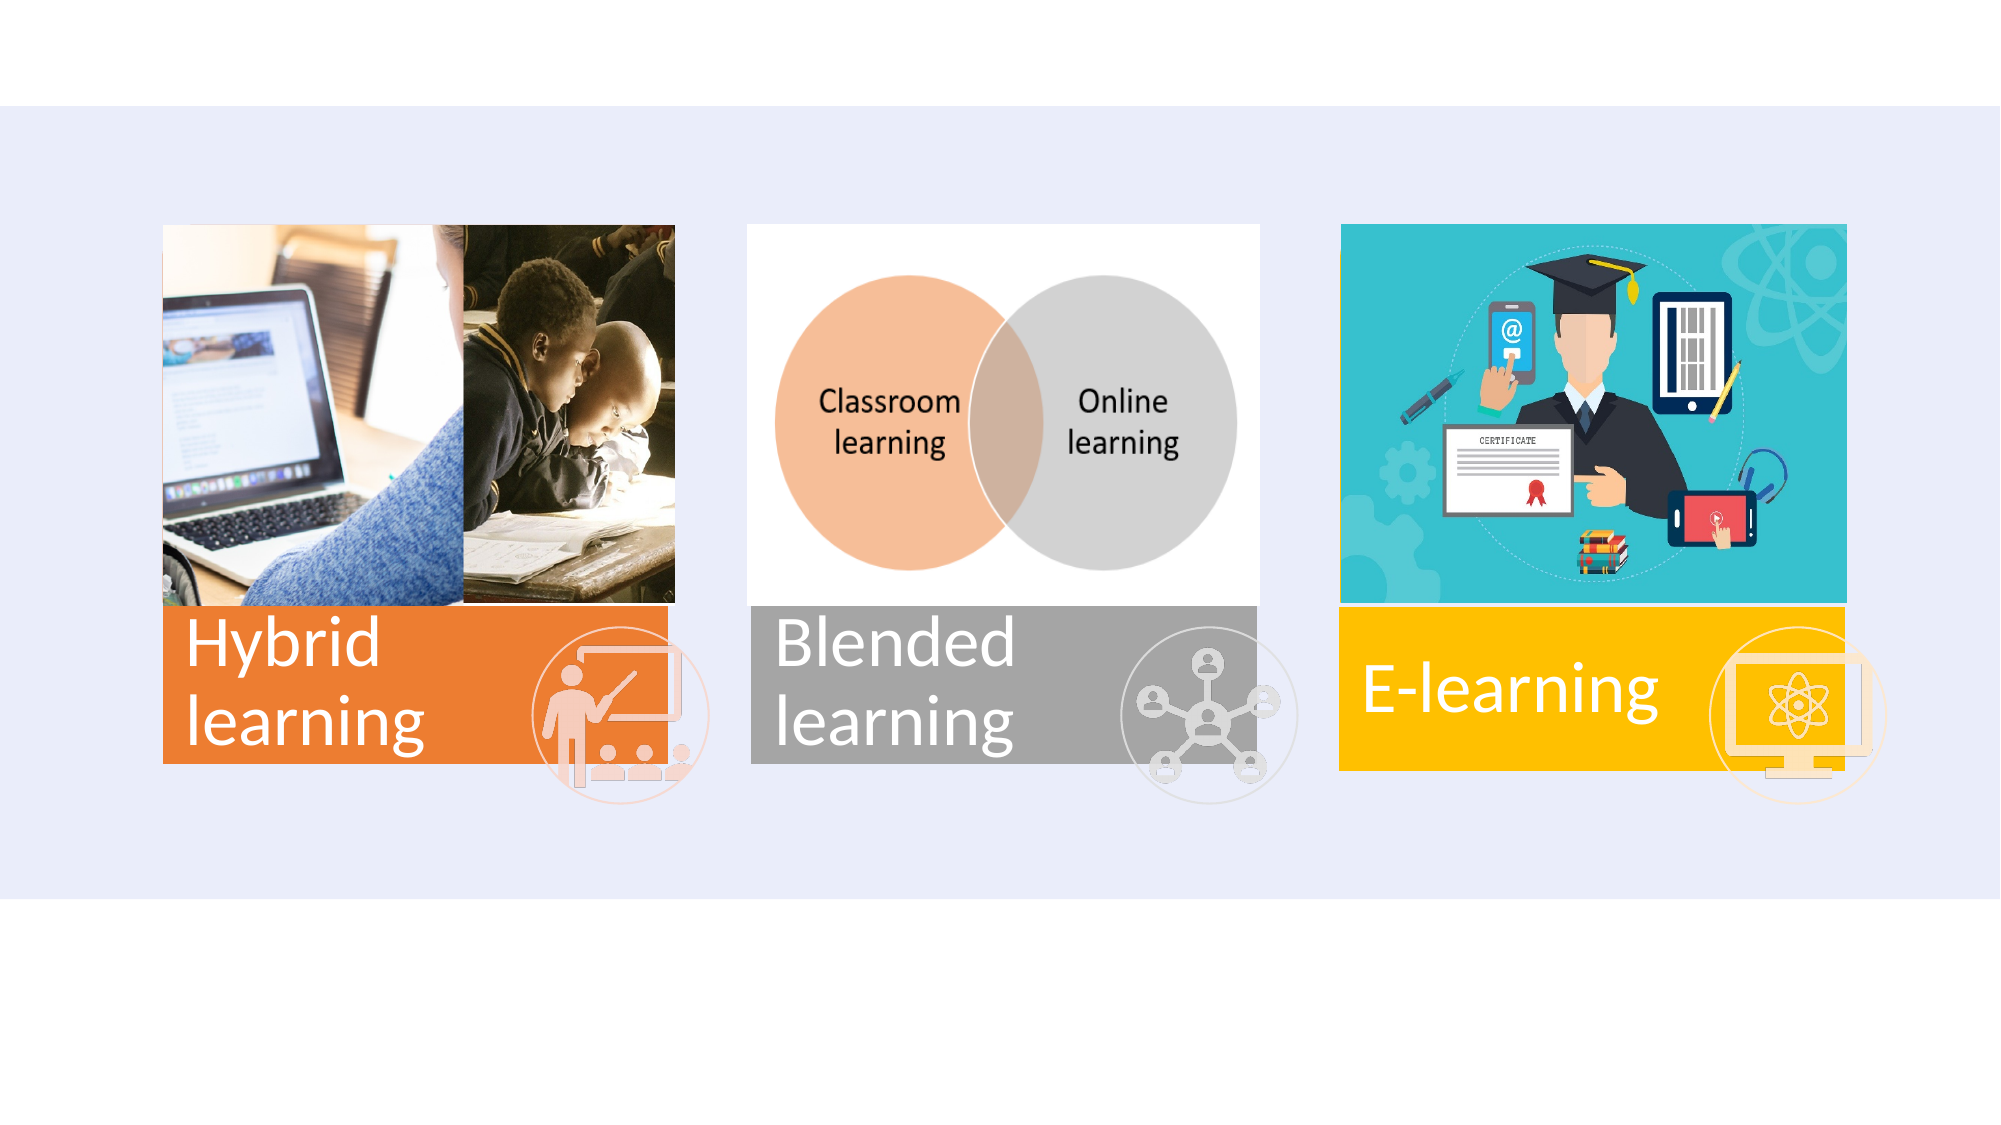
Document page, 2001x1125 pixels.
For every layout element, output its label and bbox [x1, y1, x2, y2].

picture [747, 224, 1260, 606]
text_box [162, 157, 1888, 872]
picture [163, 225, 675, 606]
picture [1341, 224, 1847, 603]
text_box [0, 105, 2000, 900]
